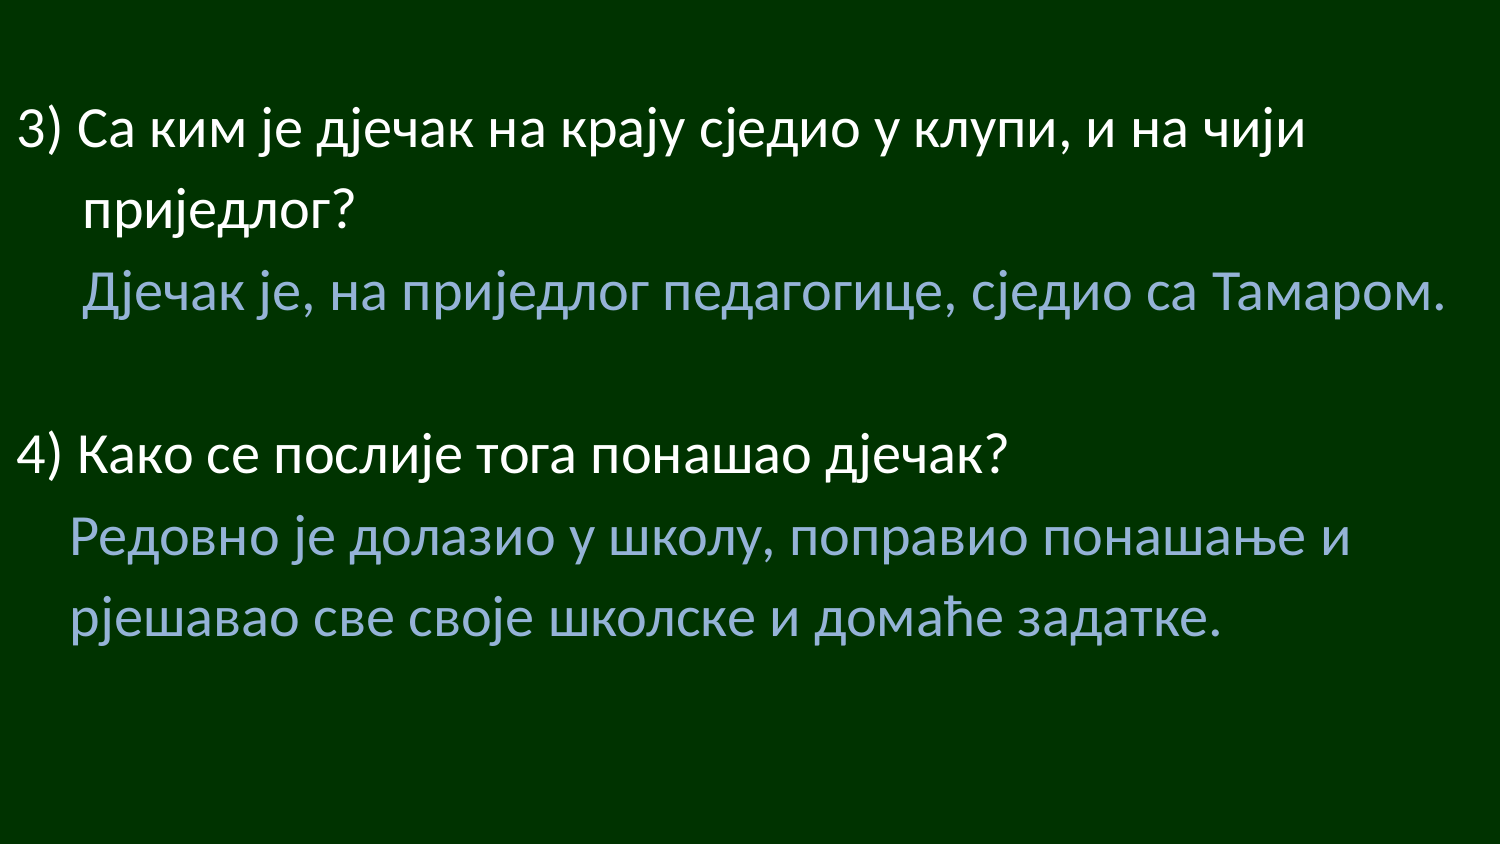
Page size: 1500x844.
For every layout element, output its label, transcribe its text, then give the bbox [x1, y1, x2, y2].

list 3) Са ким је дјечак на крају сједио у клупи, и на чији приједлог? Дјечак је, на приједлог педагогице, сједио са Тамаром. 4) Како се послије тога понашао дјечак? Редовно је долазио у школу, поправио понашање и рјешавао све своје школске и домаће задатке. [1, 0, 1500, 844]
